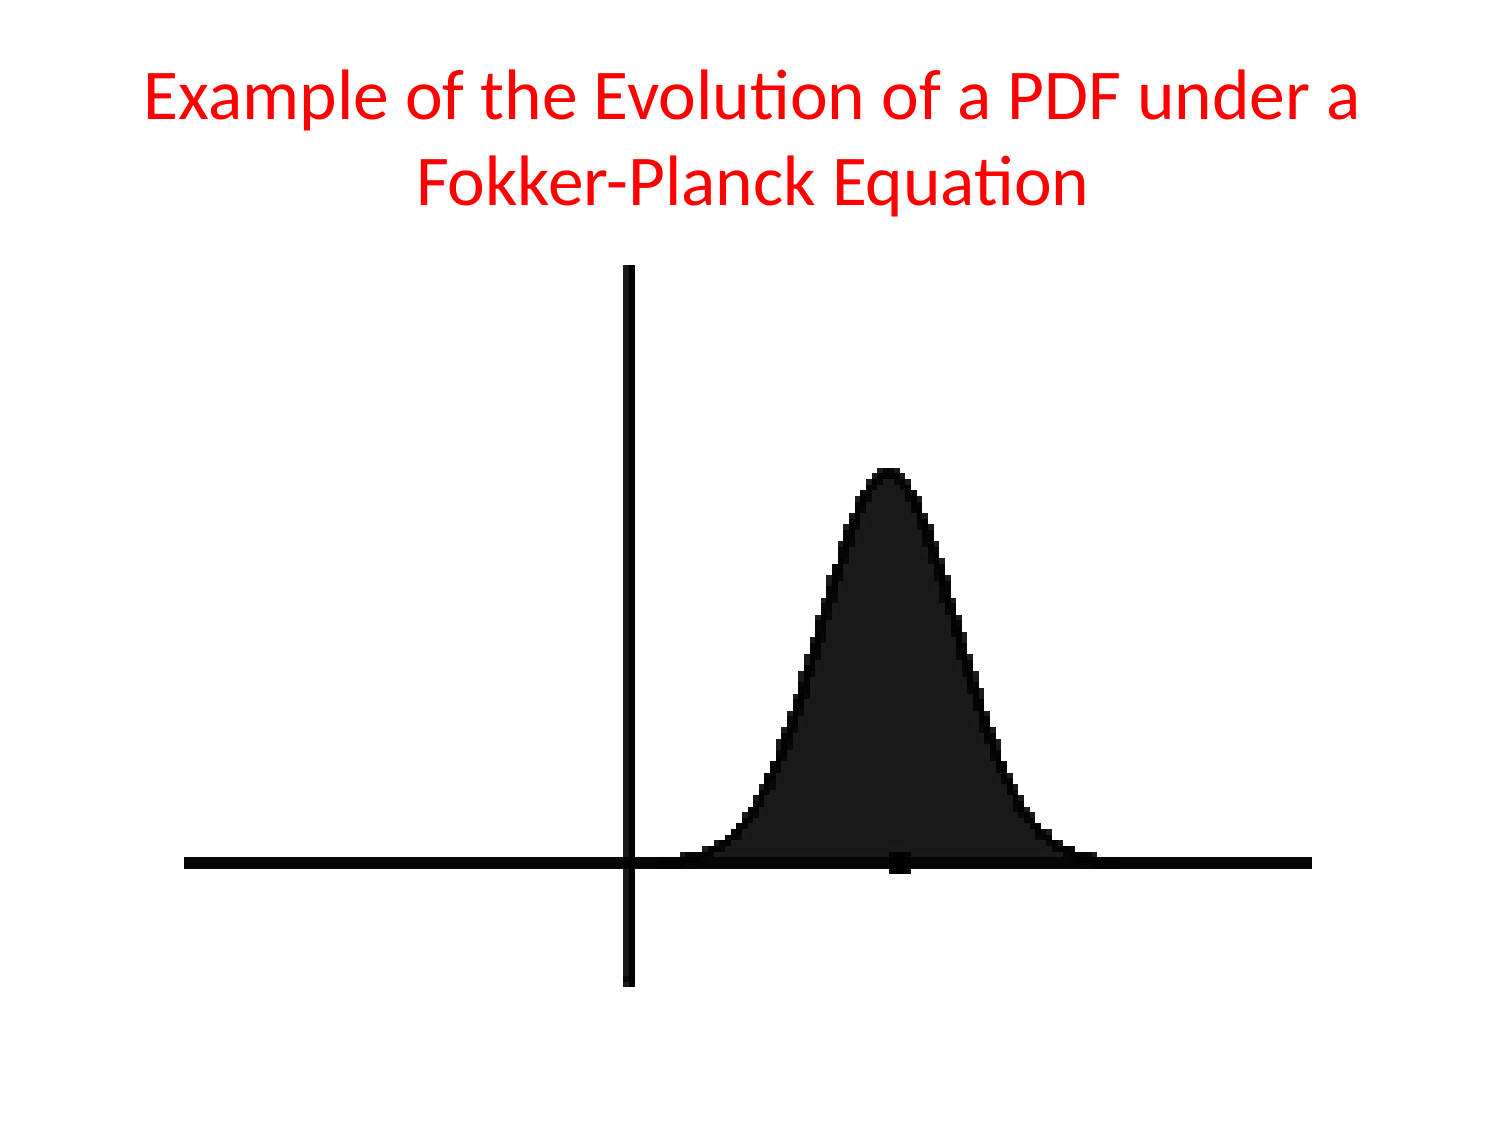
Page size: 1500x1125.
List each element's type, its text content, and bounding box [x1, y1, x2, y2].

title Example of the Evolution of a PDF under a Fokker-Planck Equation [78, 40, 1429, 228]
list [183, 265, 1313, 1000]
